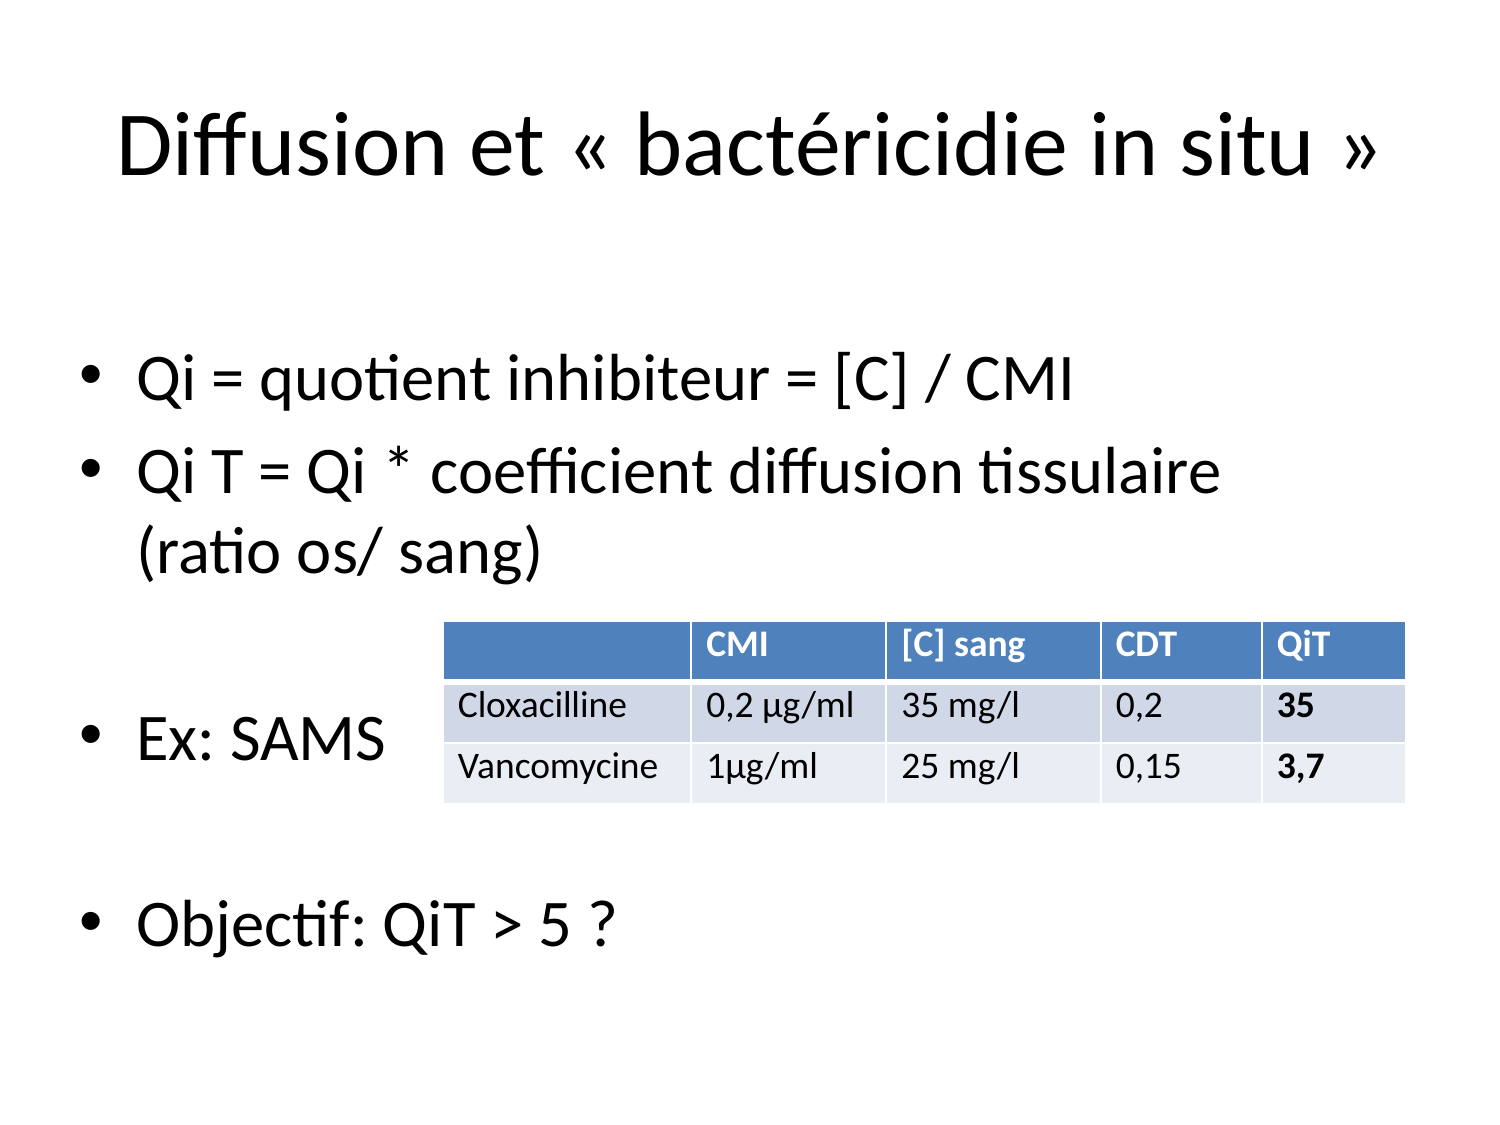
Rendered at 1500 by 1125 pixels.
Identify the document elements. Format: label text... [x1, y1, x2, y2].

table_header CMI [692, 622, 885, 679]
list Qi = quotient inhibiteur = [C] / CMI Qi T = Qi * coefficient diffusion tissulaire (ratio os/ sang) Ex: SAMS Objectif: QiT > 5 ? [64, 326, 1415, 1069]
table_cell 25 mg/l [887, 744, 1100, 803]
title Diffusion et « bactéricidie in situ » [75, 45, 1425, 233]
table_cell 1µg/ml [692, 744, 885, 803]
table_cell 0,15 [1102, 744, 1261, 803]
table_cell Cloxacilline [444, 685, 690, 742]
table_cell Vancomycine [444, 744, 690, 803]
table_cell 3,7 [1263, 744, 1405, 803]
table_cell 0,2 µg/ml [692, 685, 885, 742]
table_cell 35 mg/l [887, 685, 1100, 742]
table_cell 0,2 [1102, 685, 1261, 742]
table_header CDT [1102, 622, 1261, 679]
table_cell 35 [1263, 685, 1405, 742]
table_header QiT [1263, 622, 1405, 679]
table_header [C] sang [887, 622, 1100, 679]
table_header [444, 622, 690, 679]
